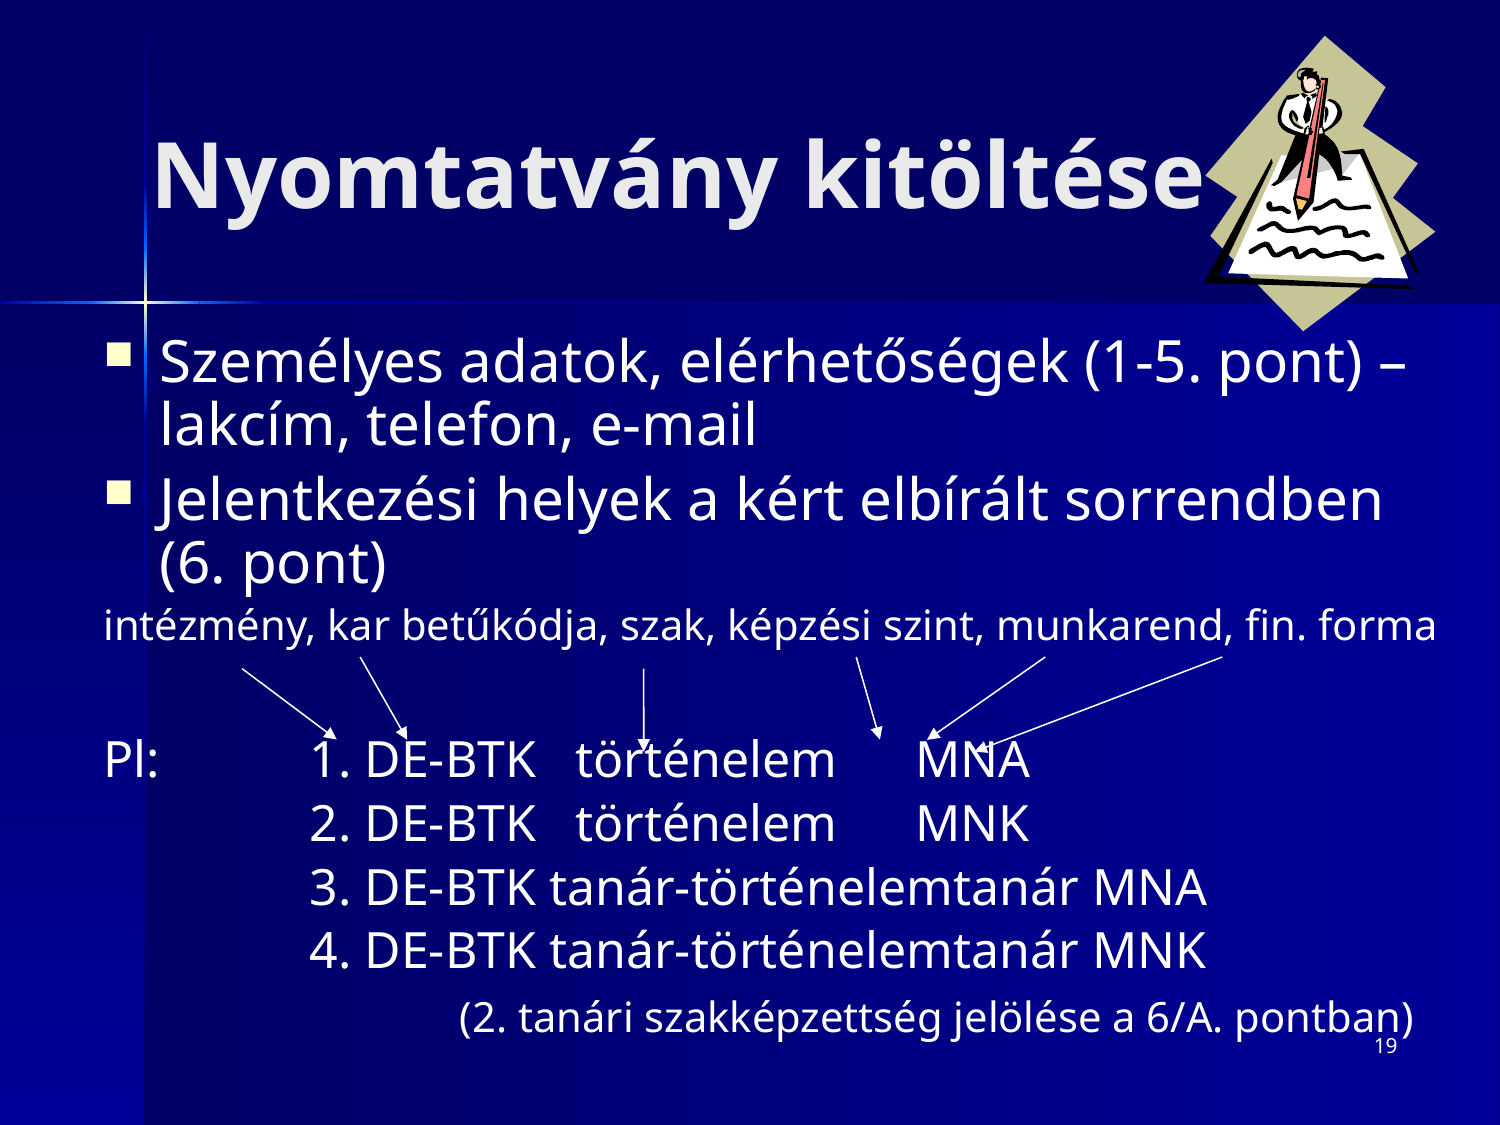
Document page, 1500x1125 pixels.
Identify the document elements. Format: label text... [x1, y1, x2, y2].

text_box [360, 656, 408, 740]
picture [1198, 30, 1441, 337]
title Nyomtatvány kitöltése [135, 54, 1198, 290]
list Személyes adatok, elérhetőségek (1-5. pont) – lakcím, telefon, e-mail Jelentkezési helyek a kért elbírált sorrendben (6. pont) intézmény, kar betűkódja, szak, képzési szint, munkarend, fin. forma Pl: 1. DE-BTK történelem MNA 2. DE-BTK történelem MNK 3. DE-BTK tanár-történelemtanár MNA 4. DE-BTK tanár-történelemtanár MNK (2. tanári szakképzettség jelölése a 6/A. pontban) [88, 324, 1471, 1125]
text_box [974, 656, 1223, 753]
text_box [927, 656, 1046, 740]
text_box [637, 668, 650, 752]
text_box [242, 668, 337, 740]
text_box [856, 656, 883, 740]
